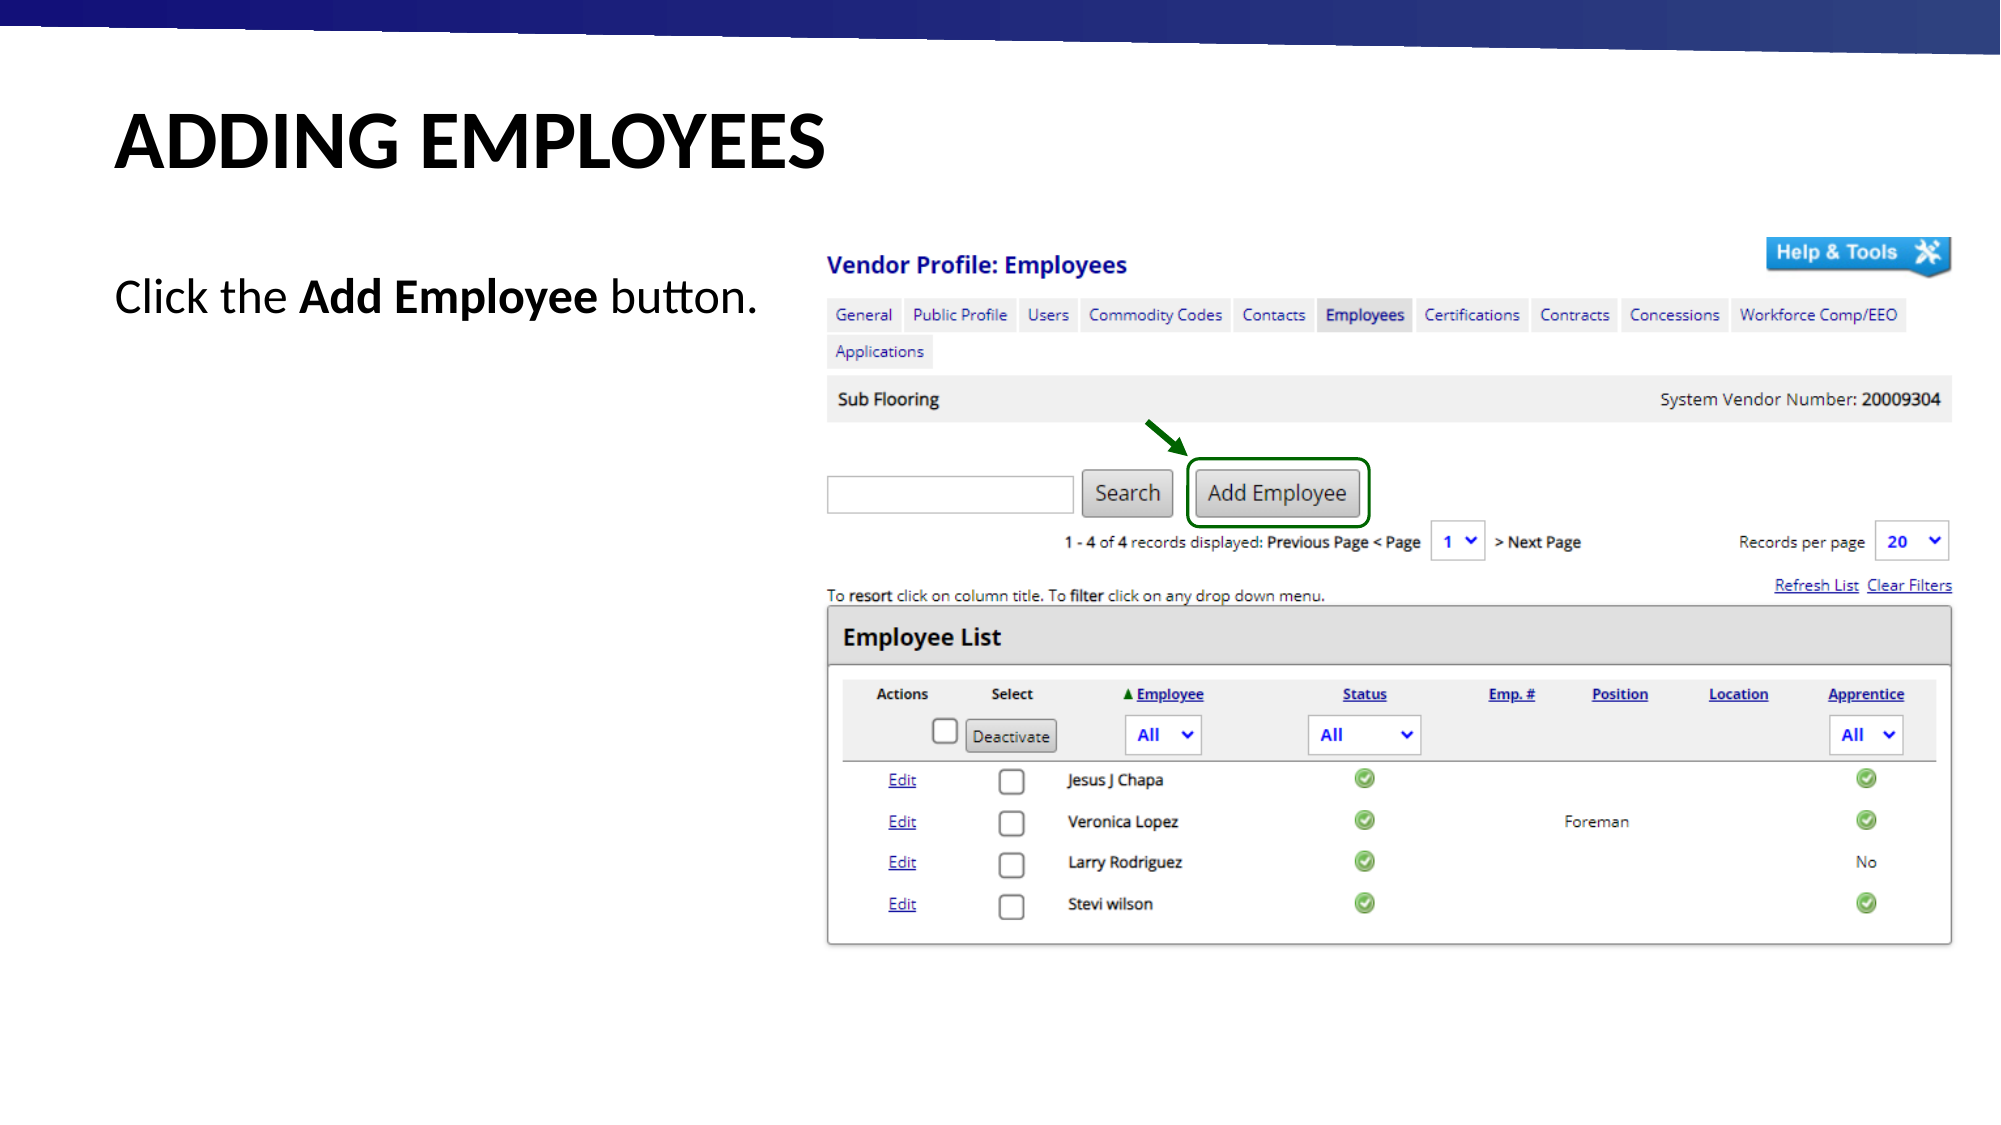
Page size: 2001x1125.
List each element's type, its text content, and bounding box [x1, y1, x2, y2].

picture [822, 237, 1960, 955]
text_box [1146, 421, 1189, 457]
title Adding Employees [99, 44, 1900, 238]
list Click the Add Employee button. [99, 262, 795, 1005]
